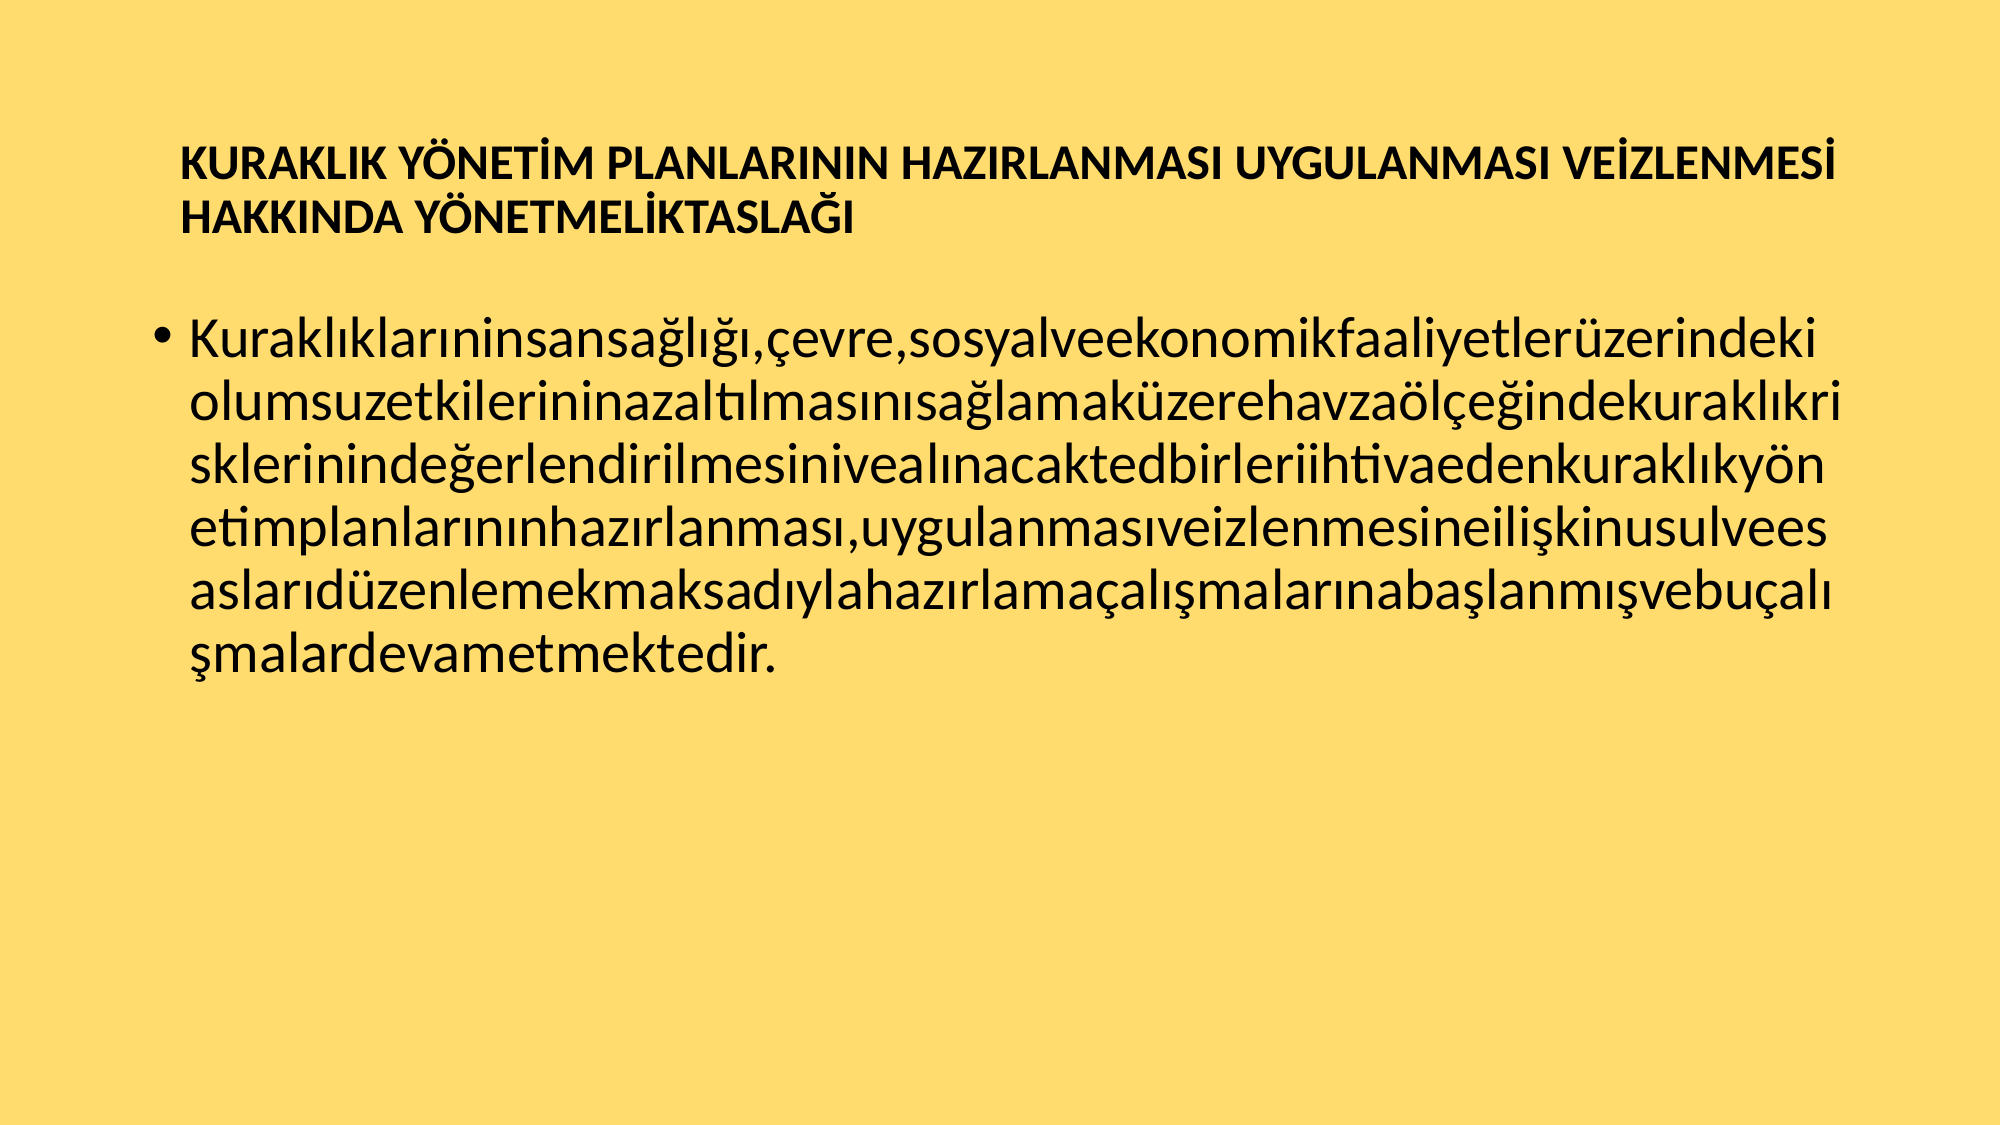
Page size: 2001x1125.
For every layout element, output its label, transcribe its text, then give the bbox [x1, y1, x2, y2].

title KURAKLIK YÖNETİM PLANLARININ HAZIRLANMASI UYGULANMASI VEİZLENMESİ HAKKINDA YÖNETMELİKTASLAĞI [165, 82, 1891, 300]
list Kuraklıklarıninsansağlığı,çevre,sosyalveekonomikfaaliyetlerüzerindekiolumsuzetkilerininazaltılmasınısağlamaküzerehavzaölçeğindekuraklıkrisklerinindeğerlendirilmesinivealınacaktedbirleriihtivaedenkuraklıkyönetimplanlarınınhazırlanması,uygulanmasıveizlenmesineilişkinusulveesaslarıdüzenlemekmaksadıylahazırlamaçalışmalarınabaşlanmışvebuçalışmalardevametmektedir. [137, 299, 1863, 1014]
